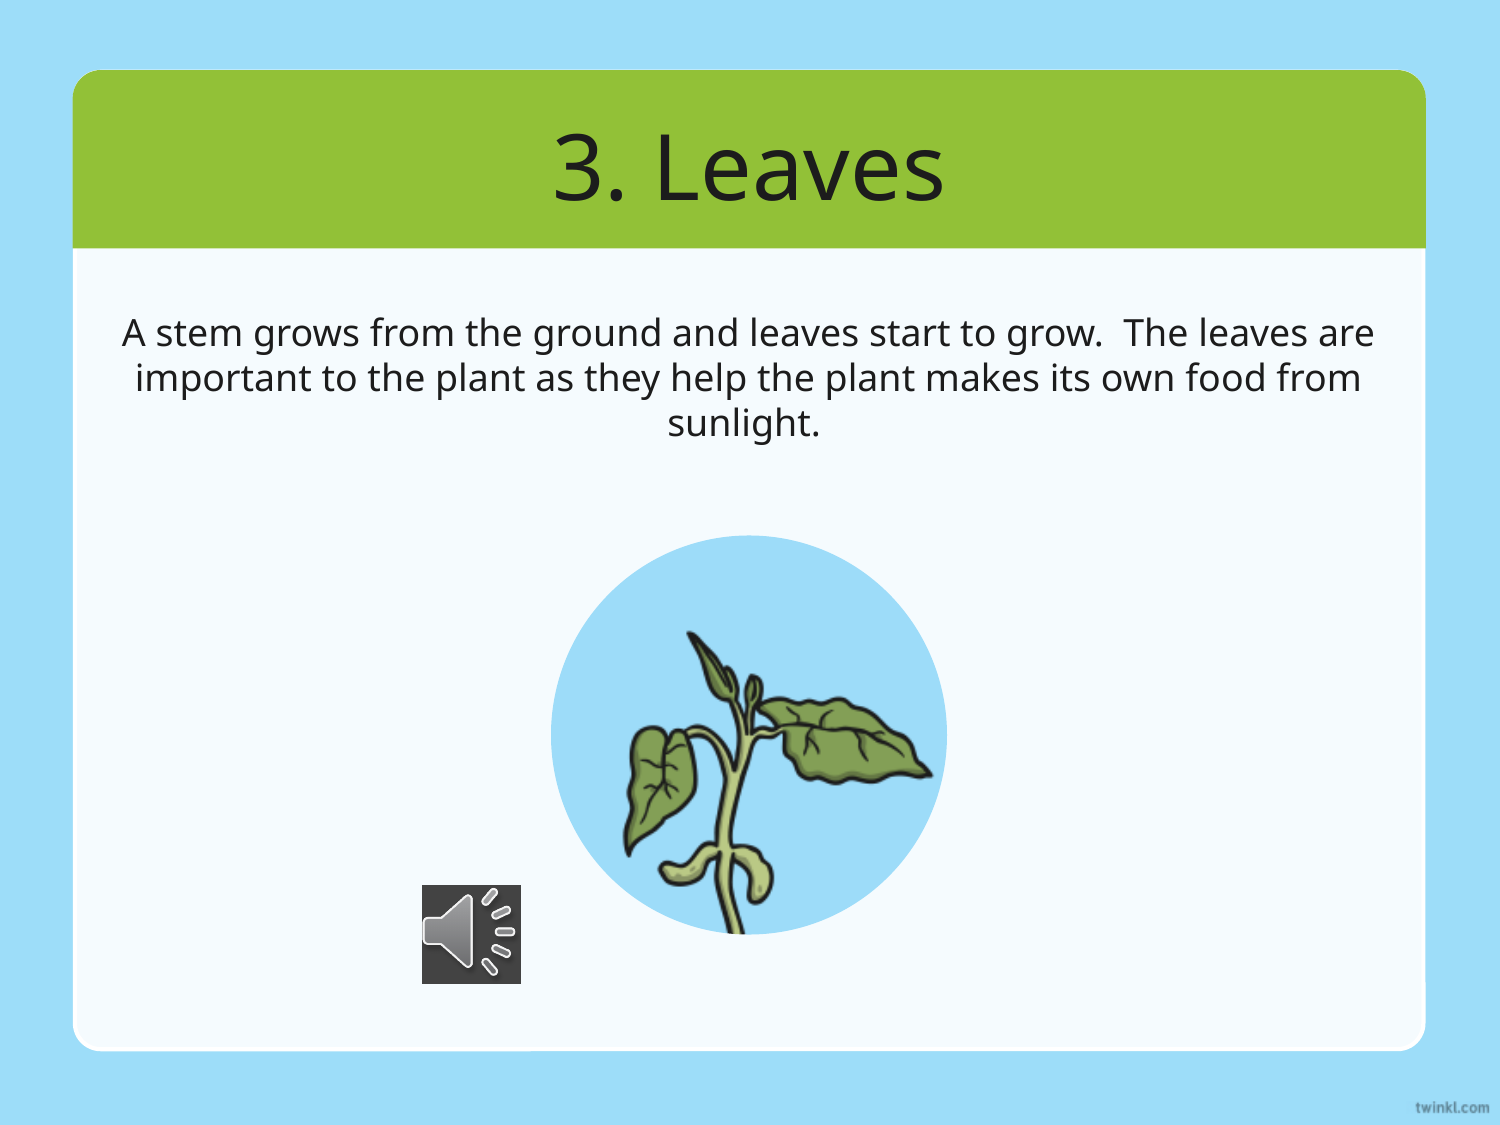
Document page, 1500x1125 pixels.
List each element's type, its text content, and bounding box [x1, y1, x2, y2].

text_box A stem grows from the ground and leaves start to grow. The leaves are important to the plant as they help the plant makes its own food from sunlight. [117, 296, 1381, 456]
picture [0, 0, 1500, 1125]
text_box 3. Leaves [71, 68, 1427, 250]
